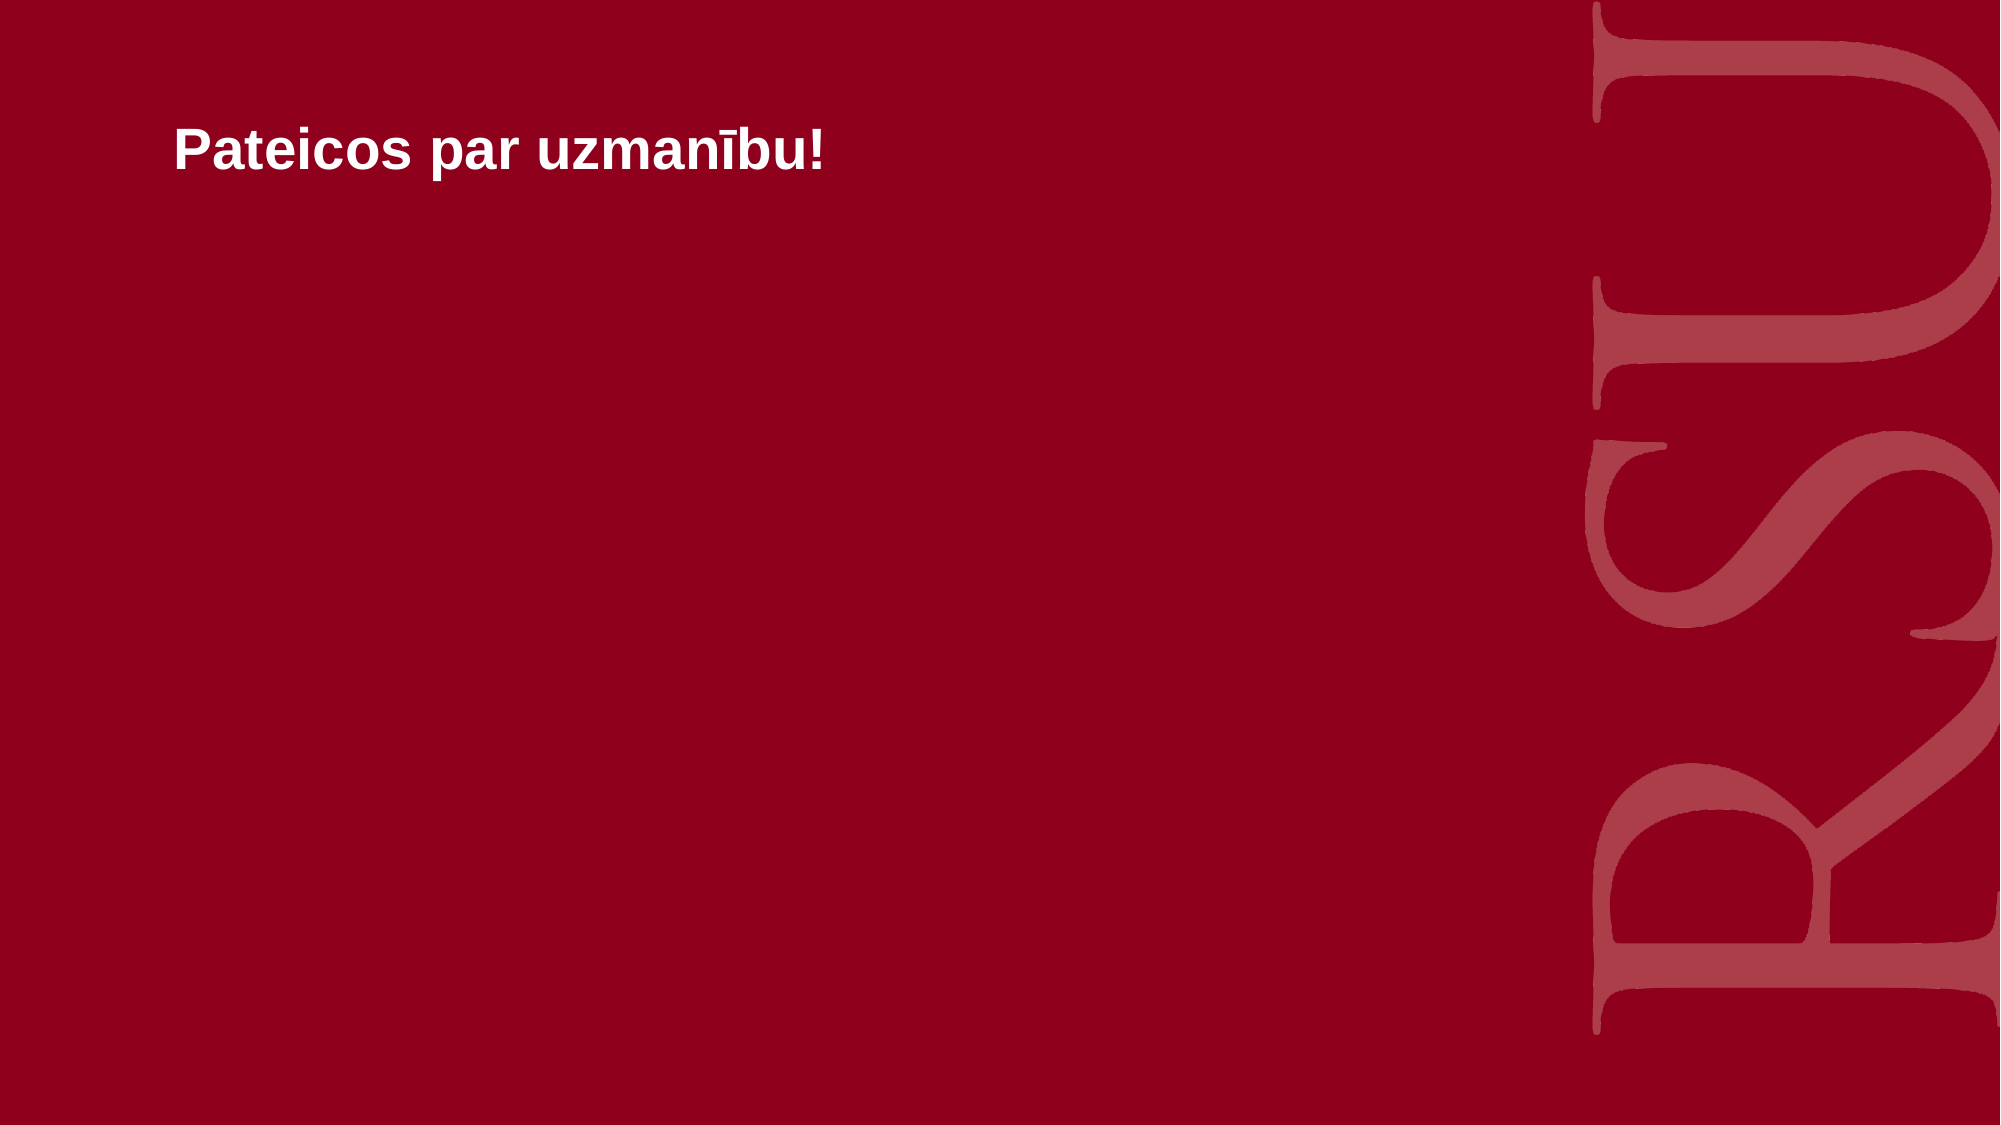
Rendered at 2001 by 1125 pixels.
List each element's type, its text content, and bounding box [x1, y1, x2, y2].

title Pateicos par uzmanību! [173, 119, 1863, 278]
picture [1584, 1, 2000, 1035]
